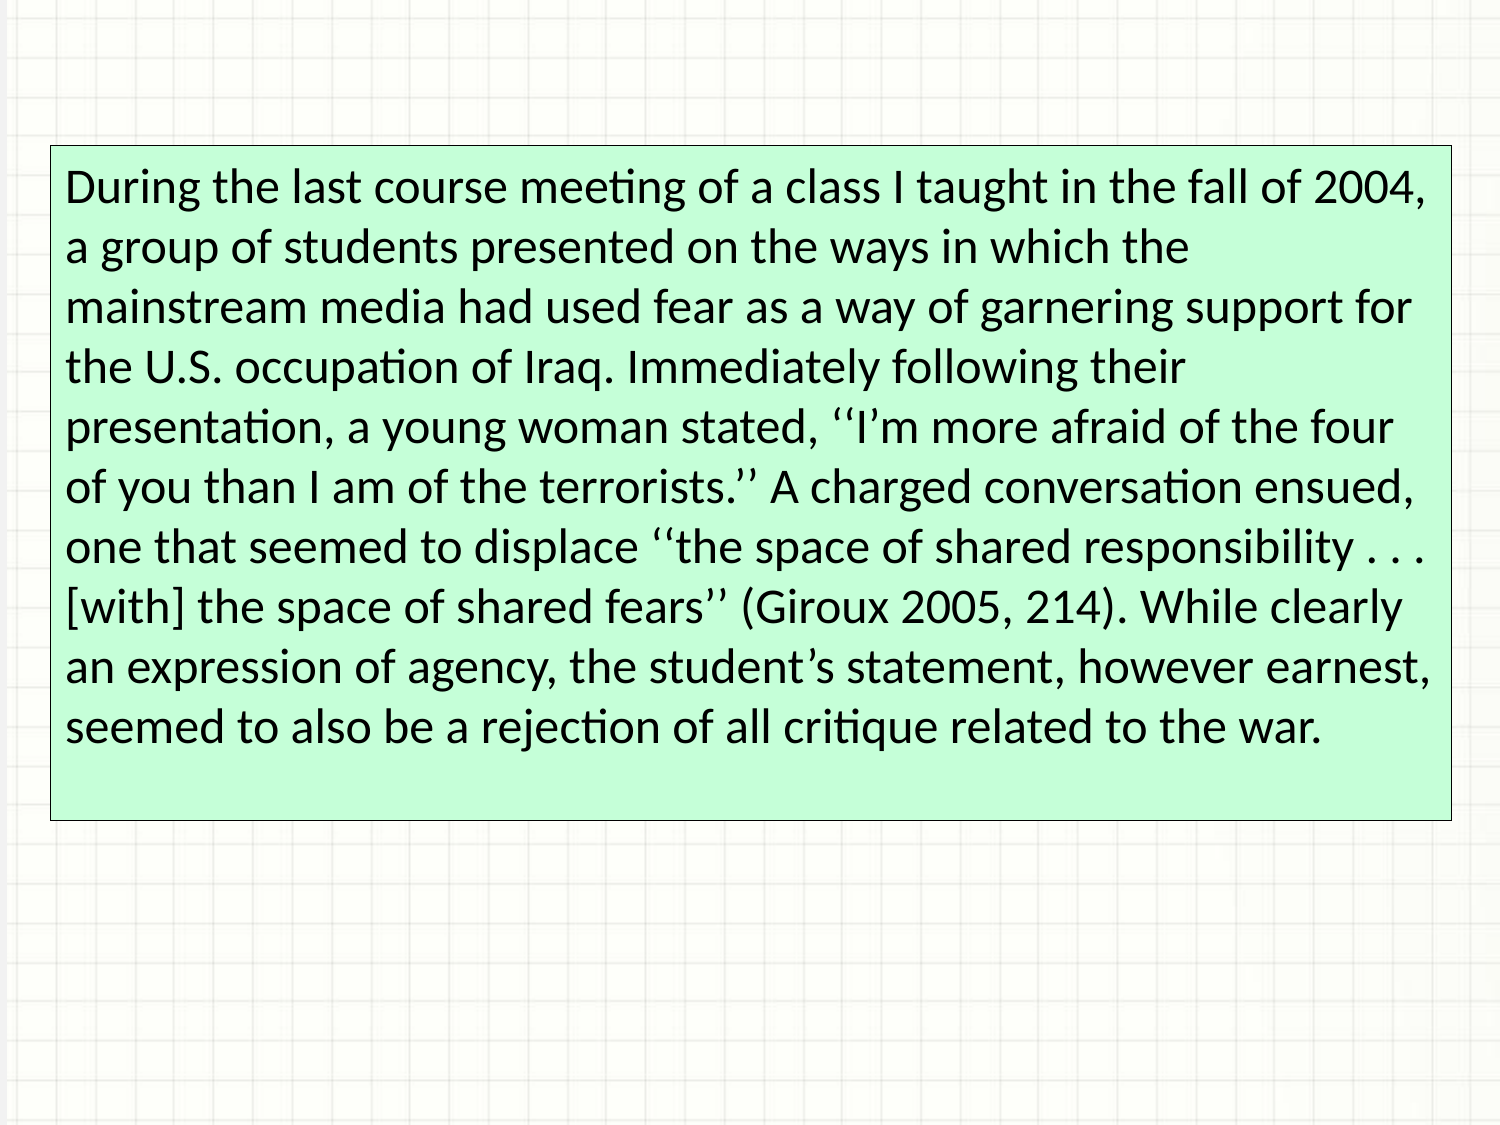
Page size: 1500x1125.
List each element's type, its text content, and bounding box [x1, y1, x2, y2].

picture [7, 0, 1500, 1125]
text_box During the last course meeting of a class I taught in the fall of 2004, a group of students presented on the ways in which the mainstream media had used fear as a way of garnering support for the U.S. occupation of Iraq. Immediately following their presentation, a young woman stated, ‘‘I’m more afraid of the four of you than I am of the terrorists.’’ A charged conversation ensued, one that seemed to displace ‘‘the space of shared responsibility . . . [with] the space of shared fears’’ (Giroux 2005, 214). While clearly an expression of agency, the student’s statement, however earnest, seemed to also be a rejection of all critique related to the war. [50, 145, 1452, 821]
